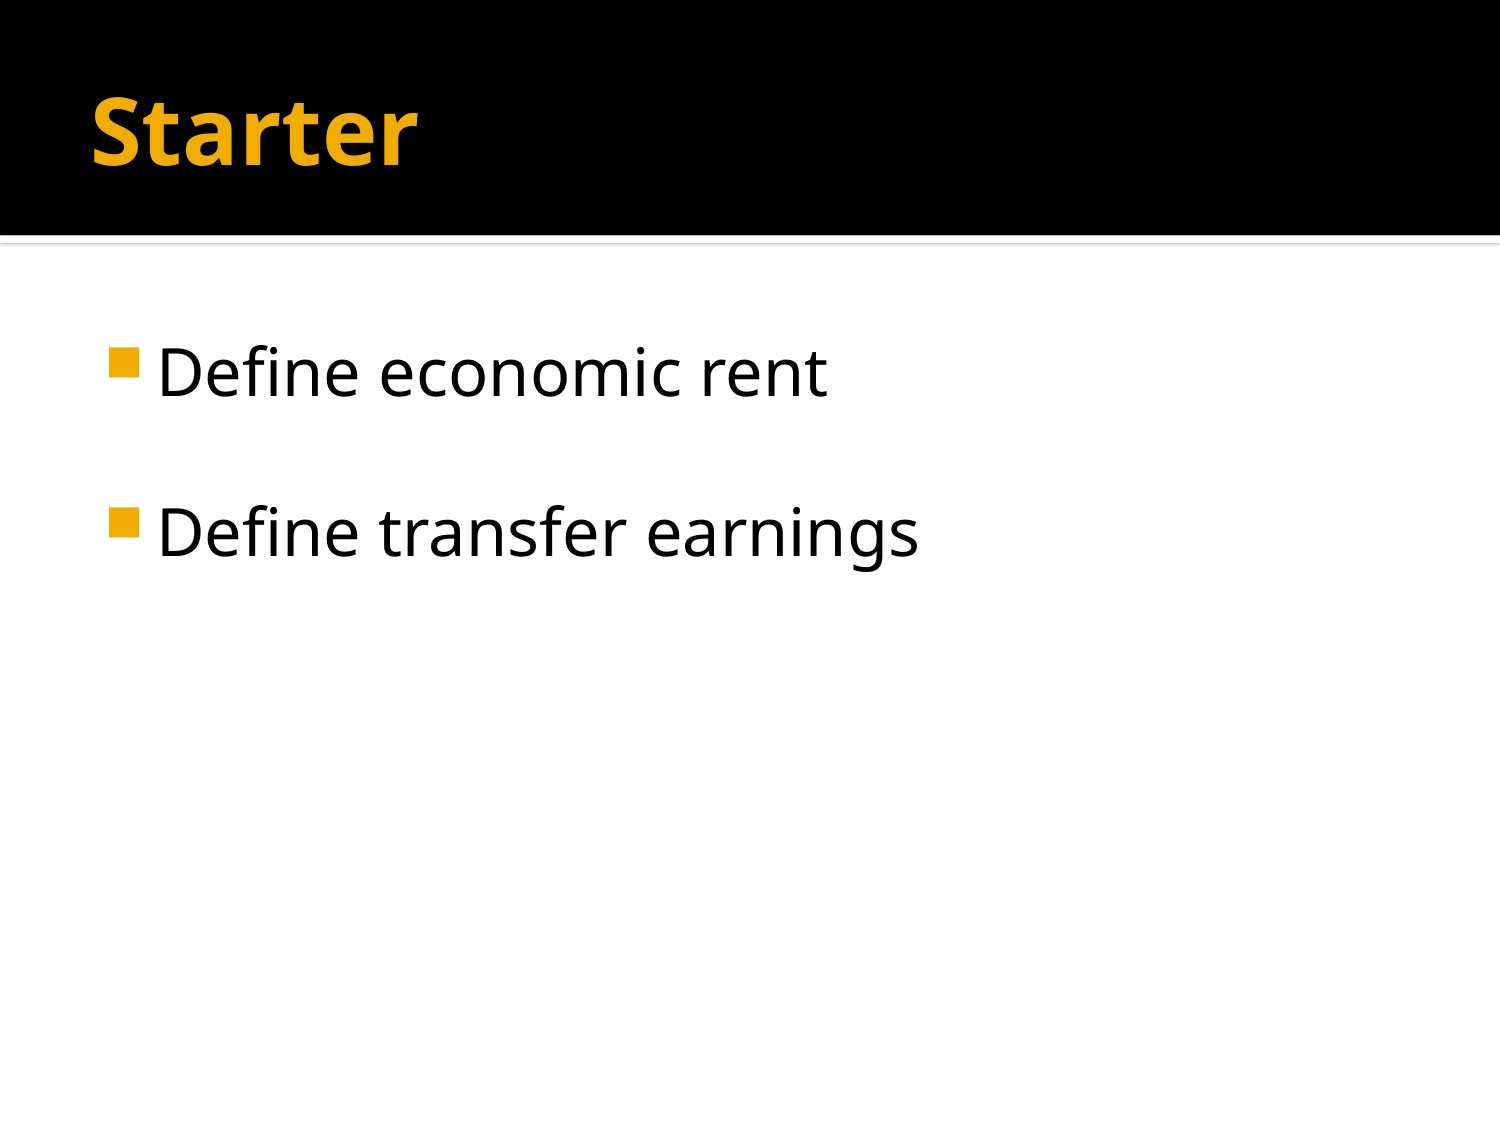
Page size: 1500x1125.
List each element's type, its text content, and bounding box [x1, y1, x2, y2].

list Define economic rent Define transfer earnings [75, 314, 1425, 1050]
title Starter [75, 25, 1425, 231]
